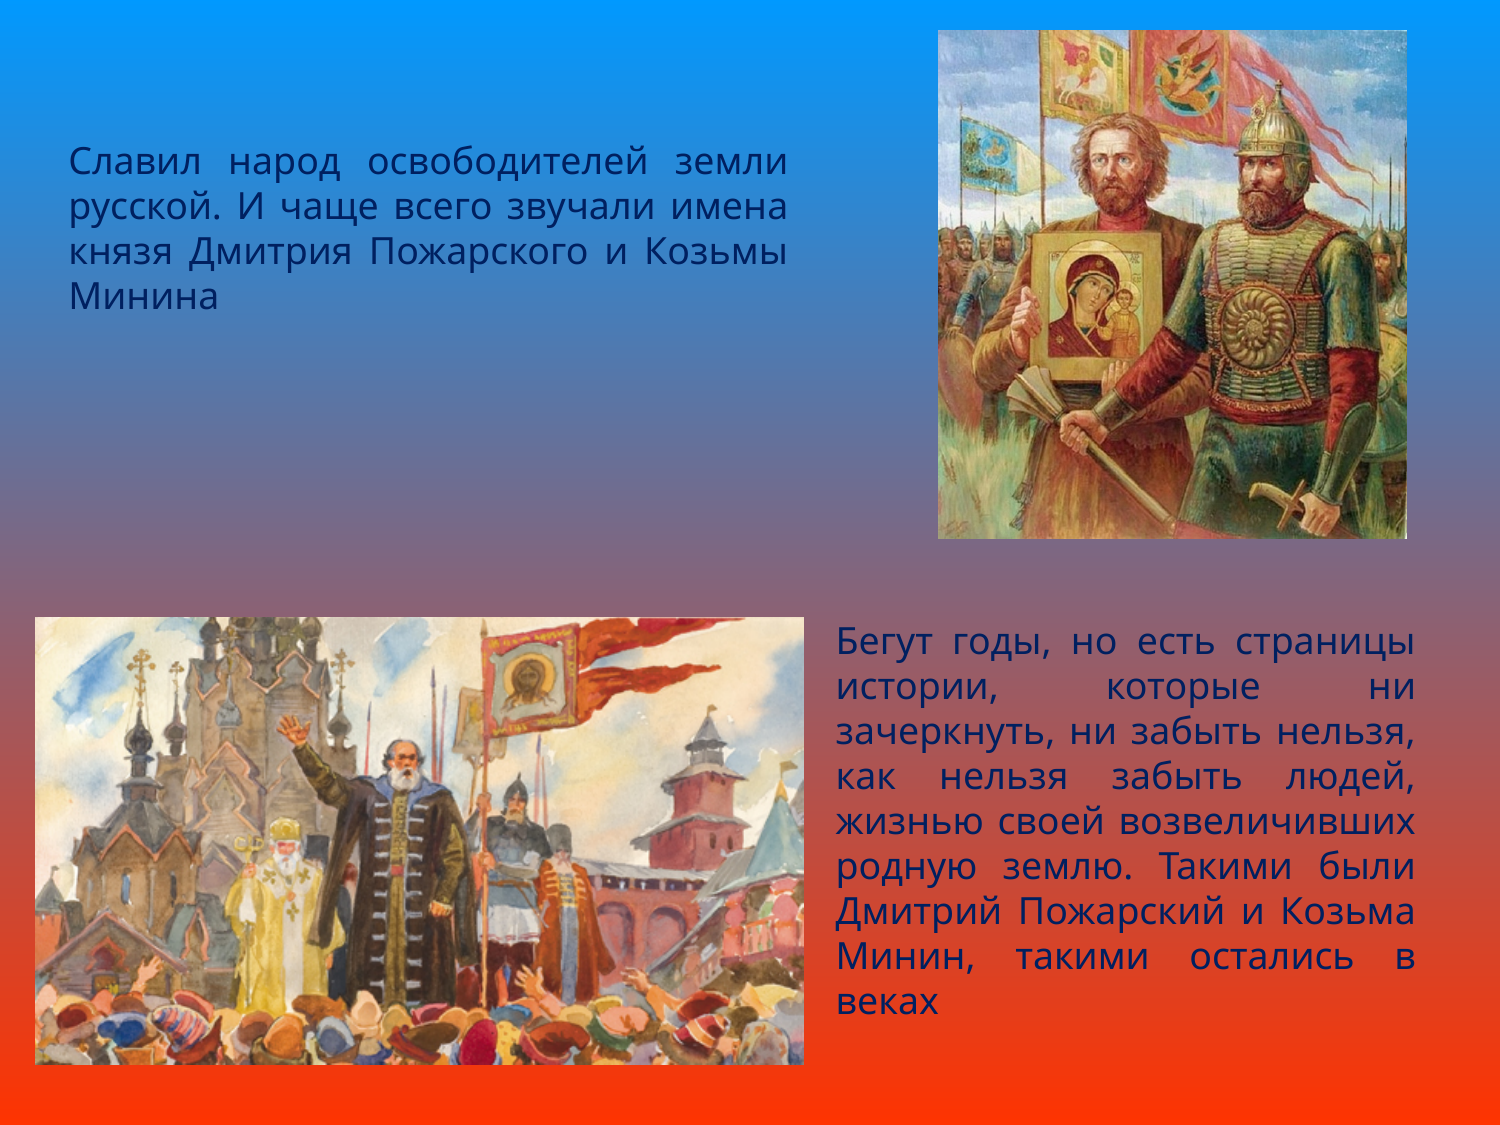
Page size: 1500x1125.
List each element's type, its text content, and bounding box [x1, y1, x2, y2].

picture [35, 617, 804, 1065]
picture [938, 30, 1408, 540]
text_box Славил народ освободителей земли русской. И чаще всего звучали имена князя Дмитрия Пожарского и Козьмы Минина [53, 129, 804, 325]
text_box Бегут годы, но есть страницы истории, которые ни зачеркнуть, ни забыть нельзя, как нельзя забыть людей, жизнью своей возвеличивших родную землю. Такими были Дмитрий Пожарский и Козьма Минин, такими остались в веках [820, 609, 1431, 1030]
